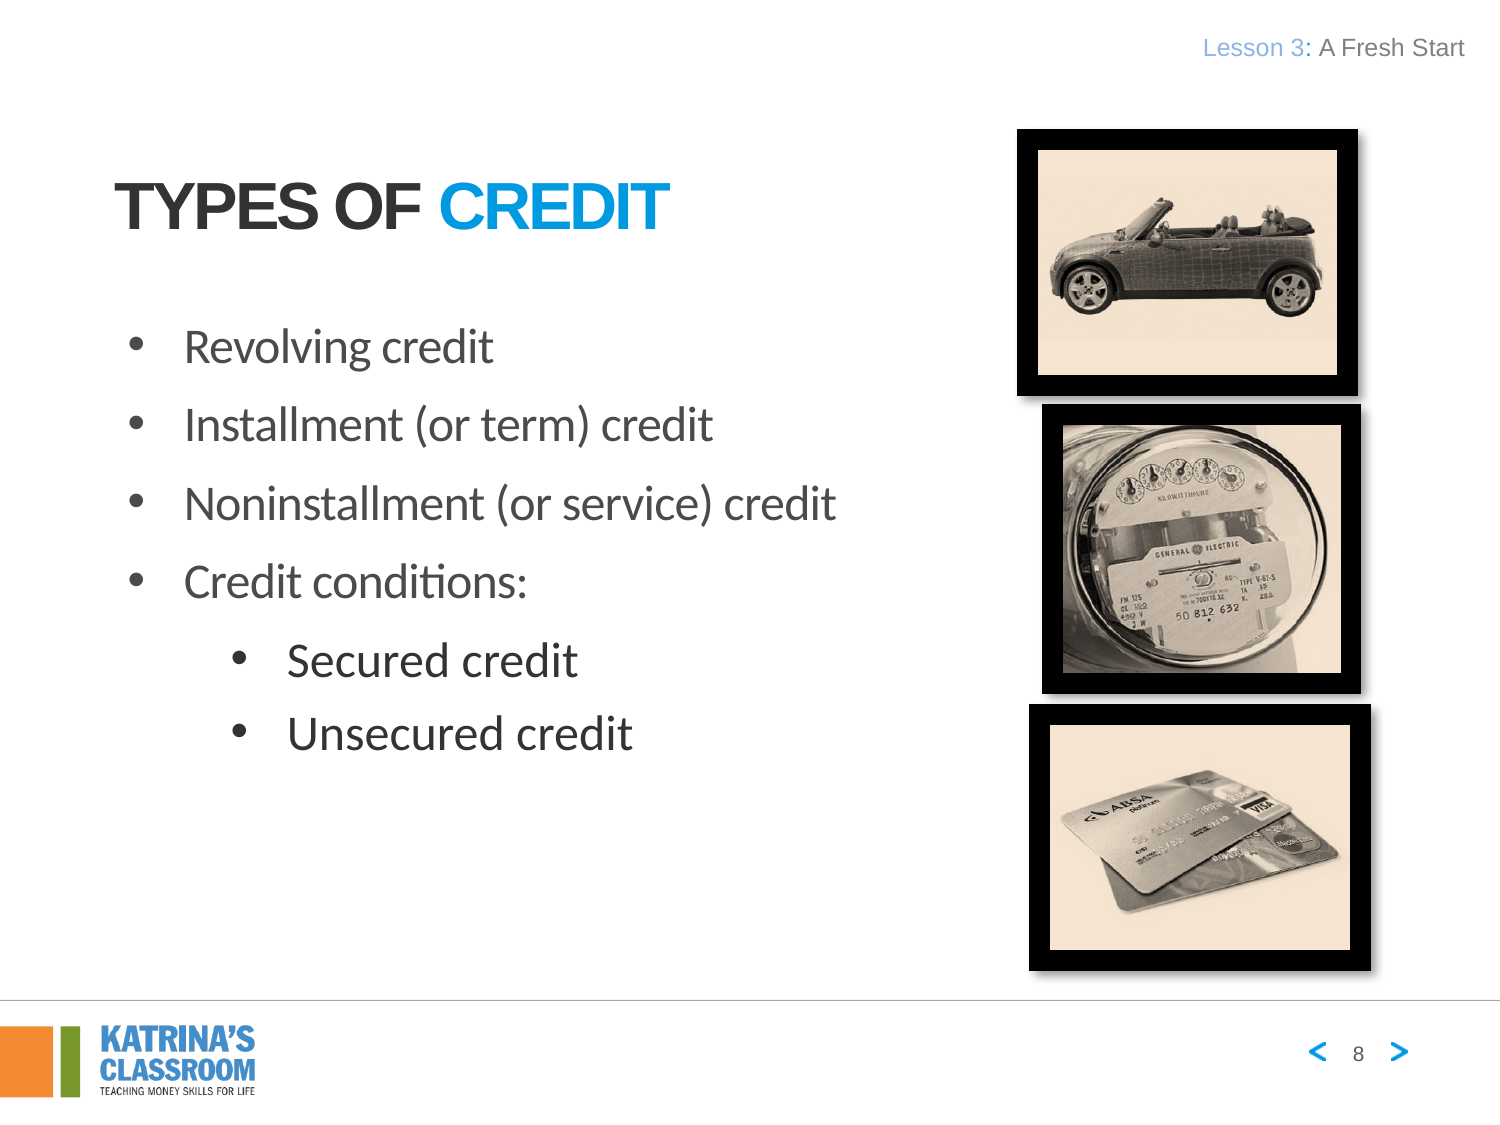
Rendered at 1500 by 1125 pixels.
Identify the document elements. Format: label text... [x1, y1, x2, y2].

picture [1049, 724, 1351, 951]
text_box Lesson 3: A Fresh Start [600, 24, 1478, 73]
picture [1396, 1042, 1409, 1050]
picture [1037, 149, 1338, 376]
list Revolving credit Installment (or term) credit Noninstallment (or service) credit Credit conditions: Secured credit Unsecured credit [112, 299, 900, 872]
title Types of Credit [99, 112, 1450, 245]
picture [0, 987, 1500, 1015]
picture [1391, 1046, 1401, 1057]
picture [1062, 424, 1341, 674]
text_box 8 [1329, 1031, 1388, 1074]
picture [1395, 1053, 1409, 1062]
picture [1316, 1046, 1326, 1057]
picture [1308, 1053, 1322, 1062]
picture [1308, 1042, 1321, 1050]
